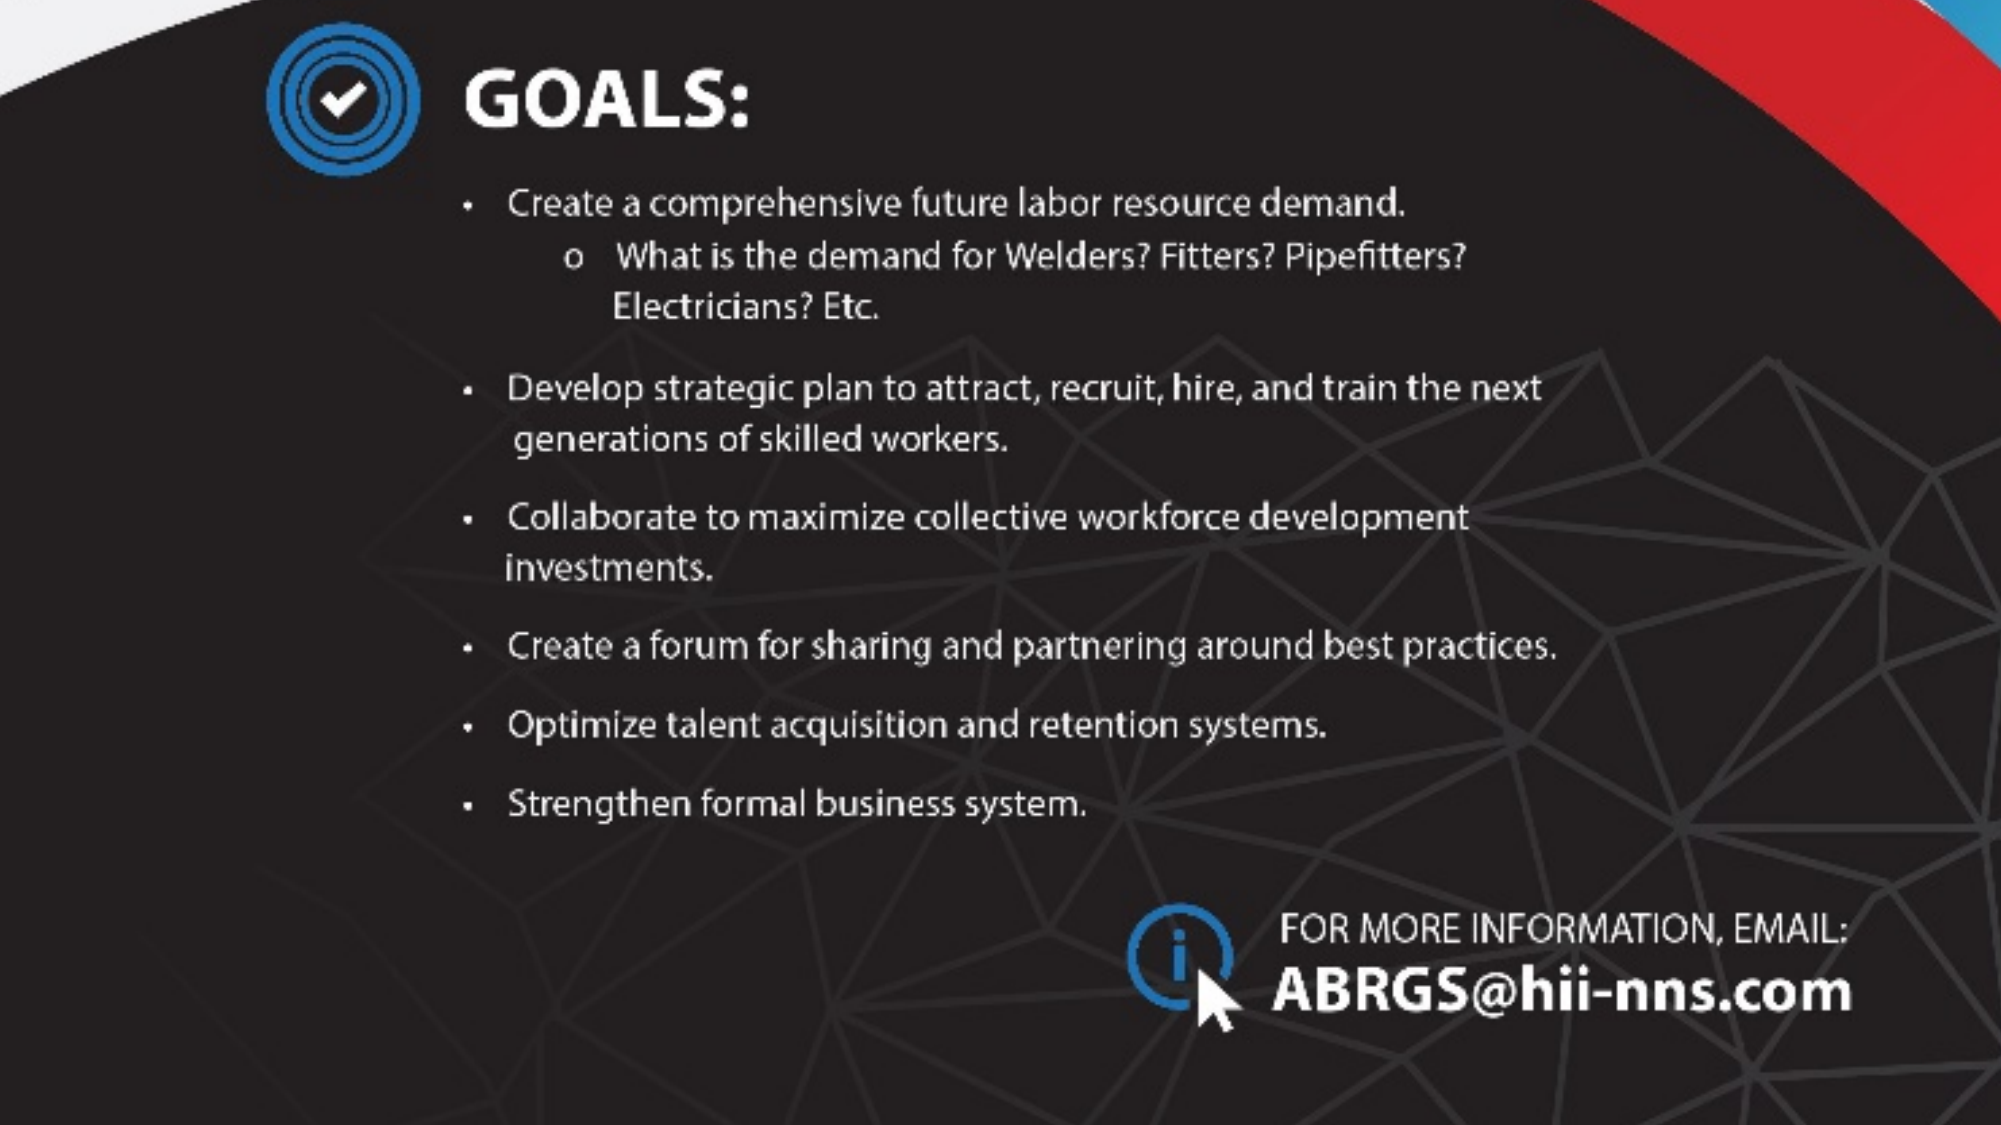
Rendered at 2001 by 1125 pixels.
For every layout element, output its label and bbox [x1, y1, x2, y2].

list [0, 0, 2000, 1125]
